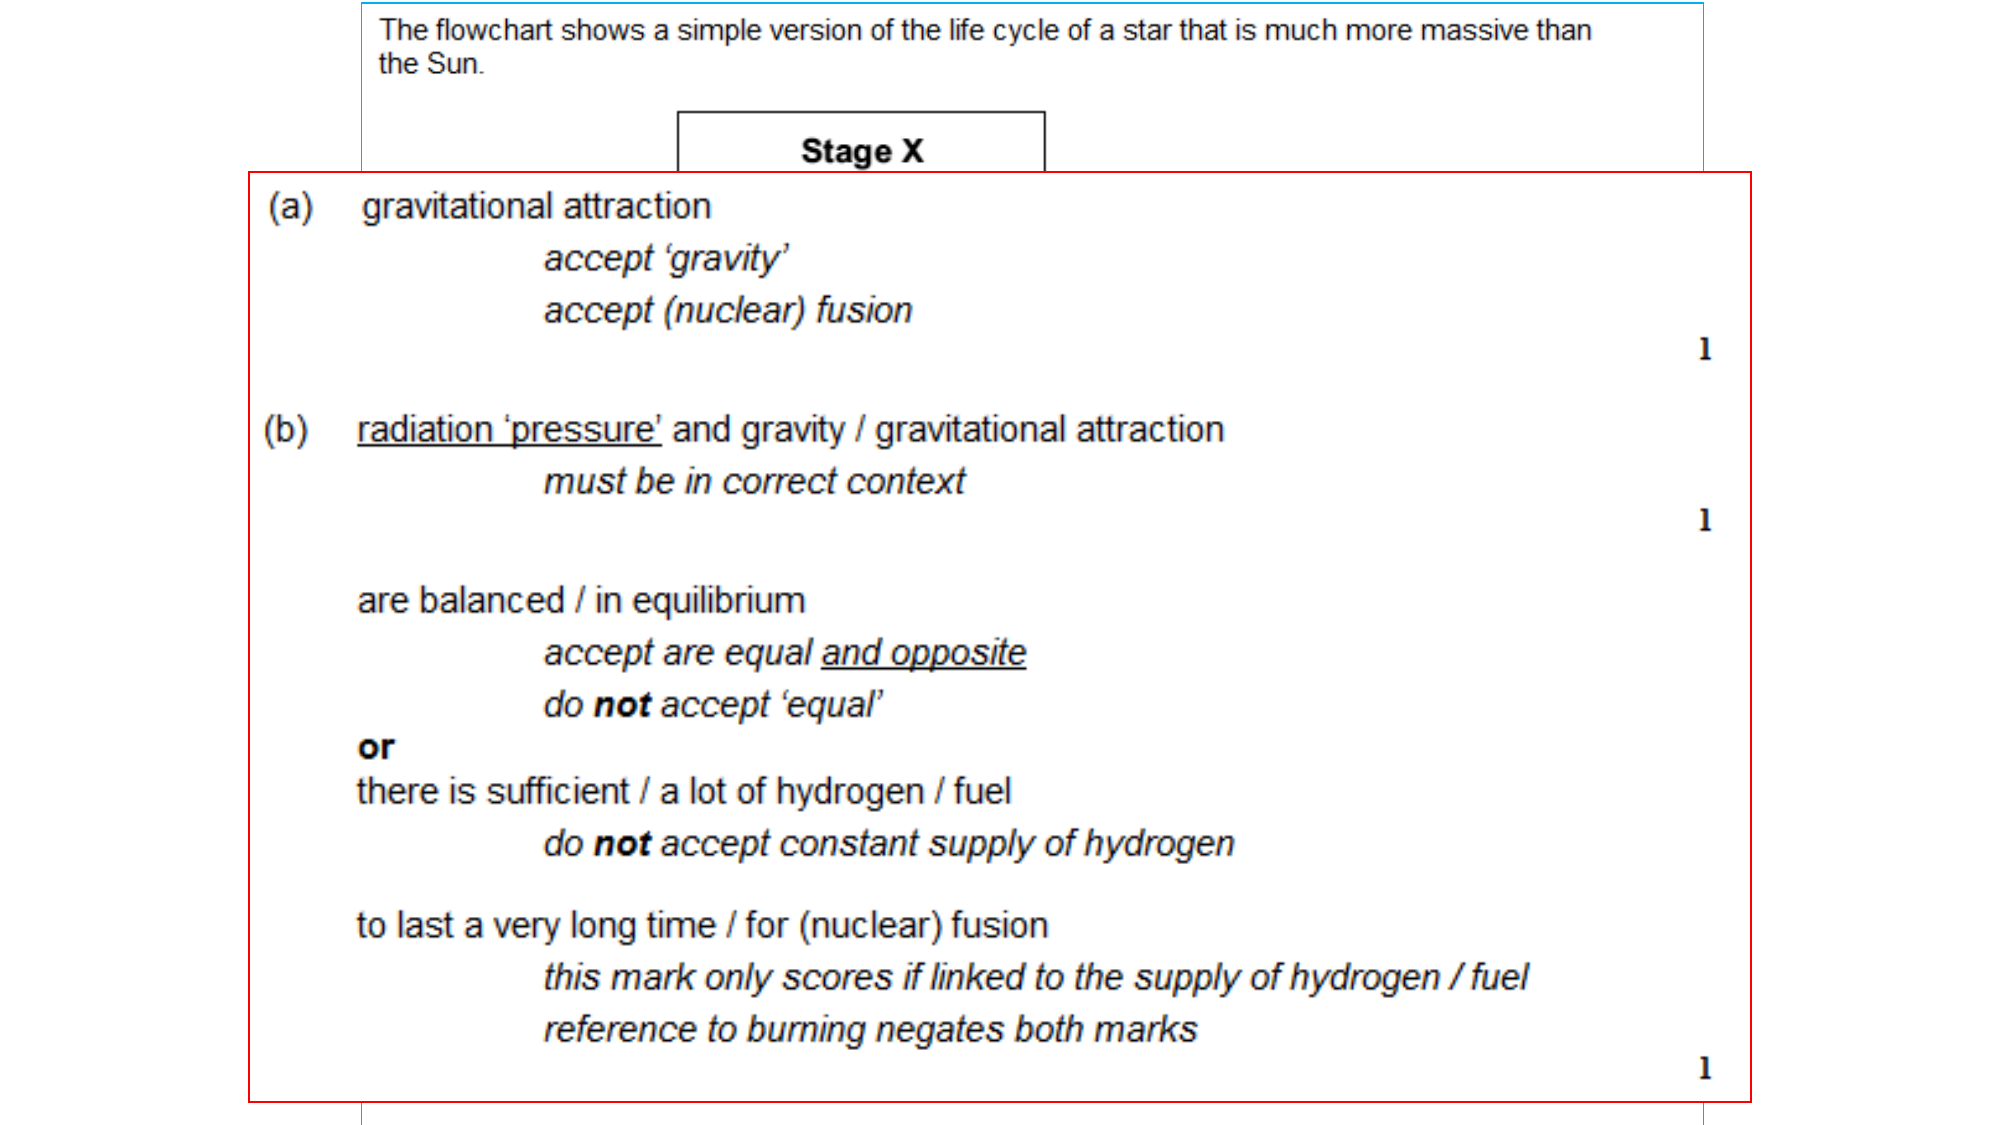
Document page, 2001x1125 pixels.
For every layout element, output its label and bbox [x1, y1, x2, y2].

picture [249, 5, 1751, 1125]
